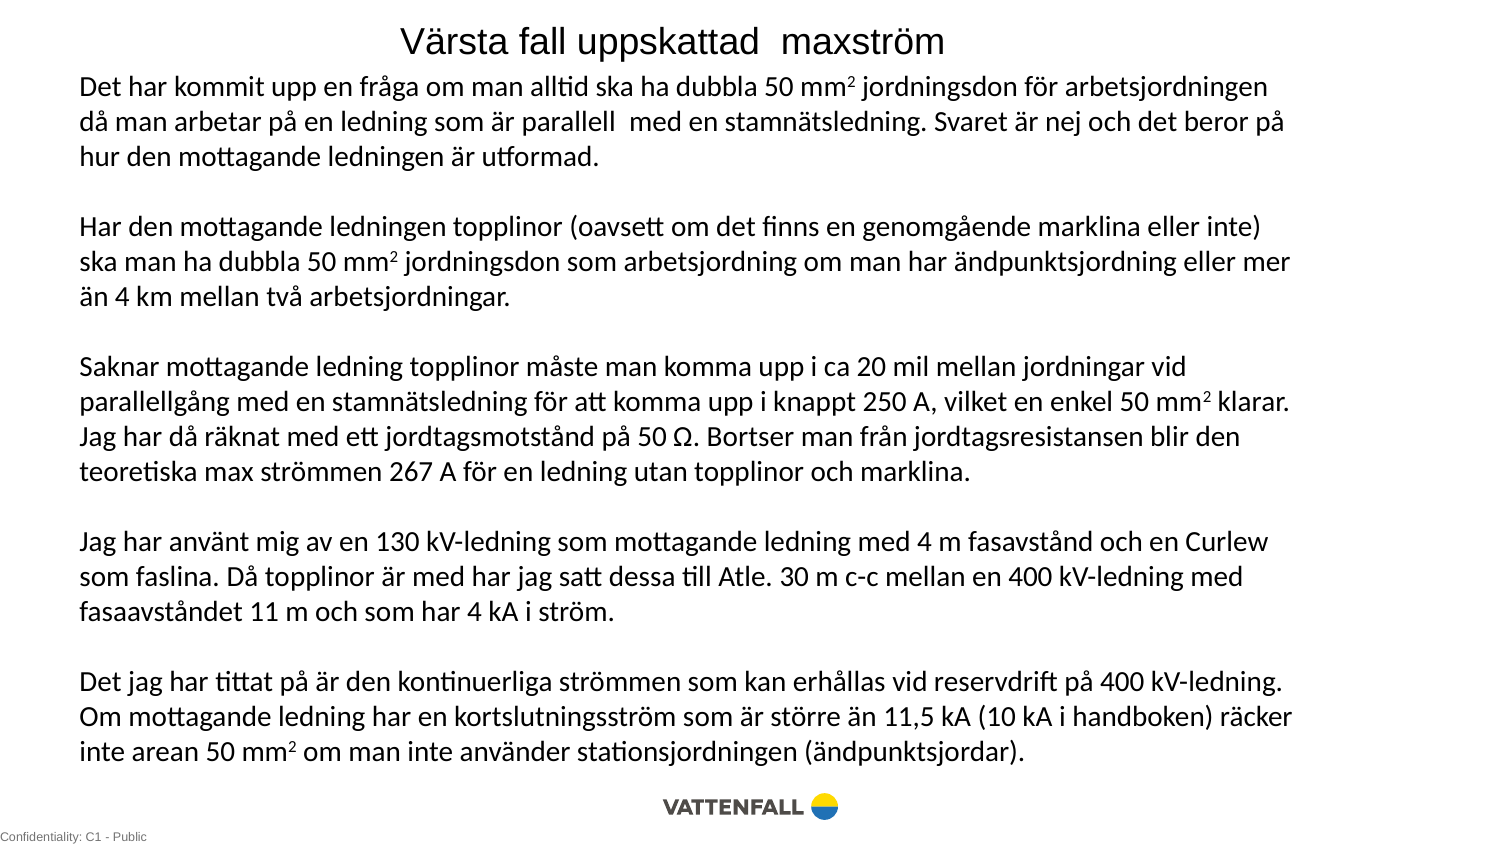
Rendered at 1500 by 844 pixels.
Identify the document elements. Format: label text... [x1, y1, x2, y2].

text_box Värsta fall uppskattad maxström [385, 9, 972, 60]
text_box Det har kommit upp en fråga om man alltid ska ha dubbla 50 mm2 jordningsdon för arbetsjordningen då man arbetar på en ledning som är parallell med en stamnätsledning. Svaret är nej och det beror på hur den mottagande ledningen är utformad. Har den mottagande ledningen topplinor (oavsett om det finns en genomgående marklina eller inte) ska man ha dubbla 50 mm2 jordningsdon som arbetsjordning om man har ändpunktsjordning eller mer än 4 km mellan två arbetsjordningar. Saknar mottagande ledning topplinor måste man komma upp i ca 20 mil mellan jordningar vid parallellgång med en stamnätsledning för att komma upp i knappt 250 A, vilket en enkel 50 mm2 klarar. Jag har då räknat med ett jordtagsmotstånd på 50 Ω. Bortser man från jordtagsresistansen blir den teoretiska max strömmen 267 A för en ledning utan topplinor och marklina. Jag har använt mig av en 130 kV-ledning som mottagande ledning med 4 m fasavstånd och en Curlew som faslina. Då topplinor är med har jag satt dessa till Atle. 30 m c-c mellan en 400 kV-ledning med fasaavståndet 11 m och som har 4 kA i ström. Det jag har tittat på är den kontinuerliga strömmen som kan erhållas vid reservdrift på 400 kV-ledning. Om mottagande ledning har en kortslutningsström som är större än 11,5 kA (10 kA i handboken) räcker inte arean 50 mm2 om man inte använder stationsjordningen (ändpunktsjordar). [64, 60, 1309, 775]
